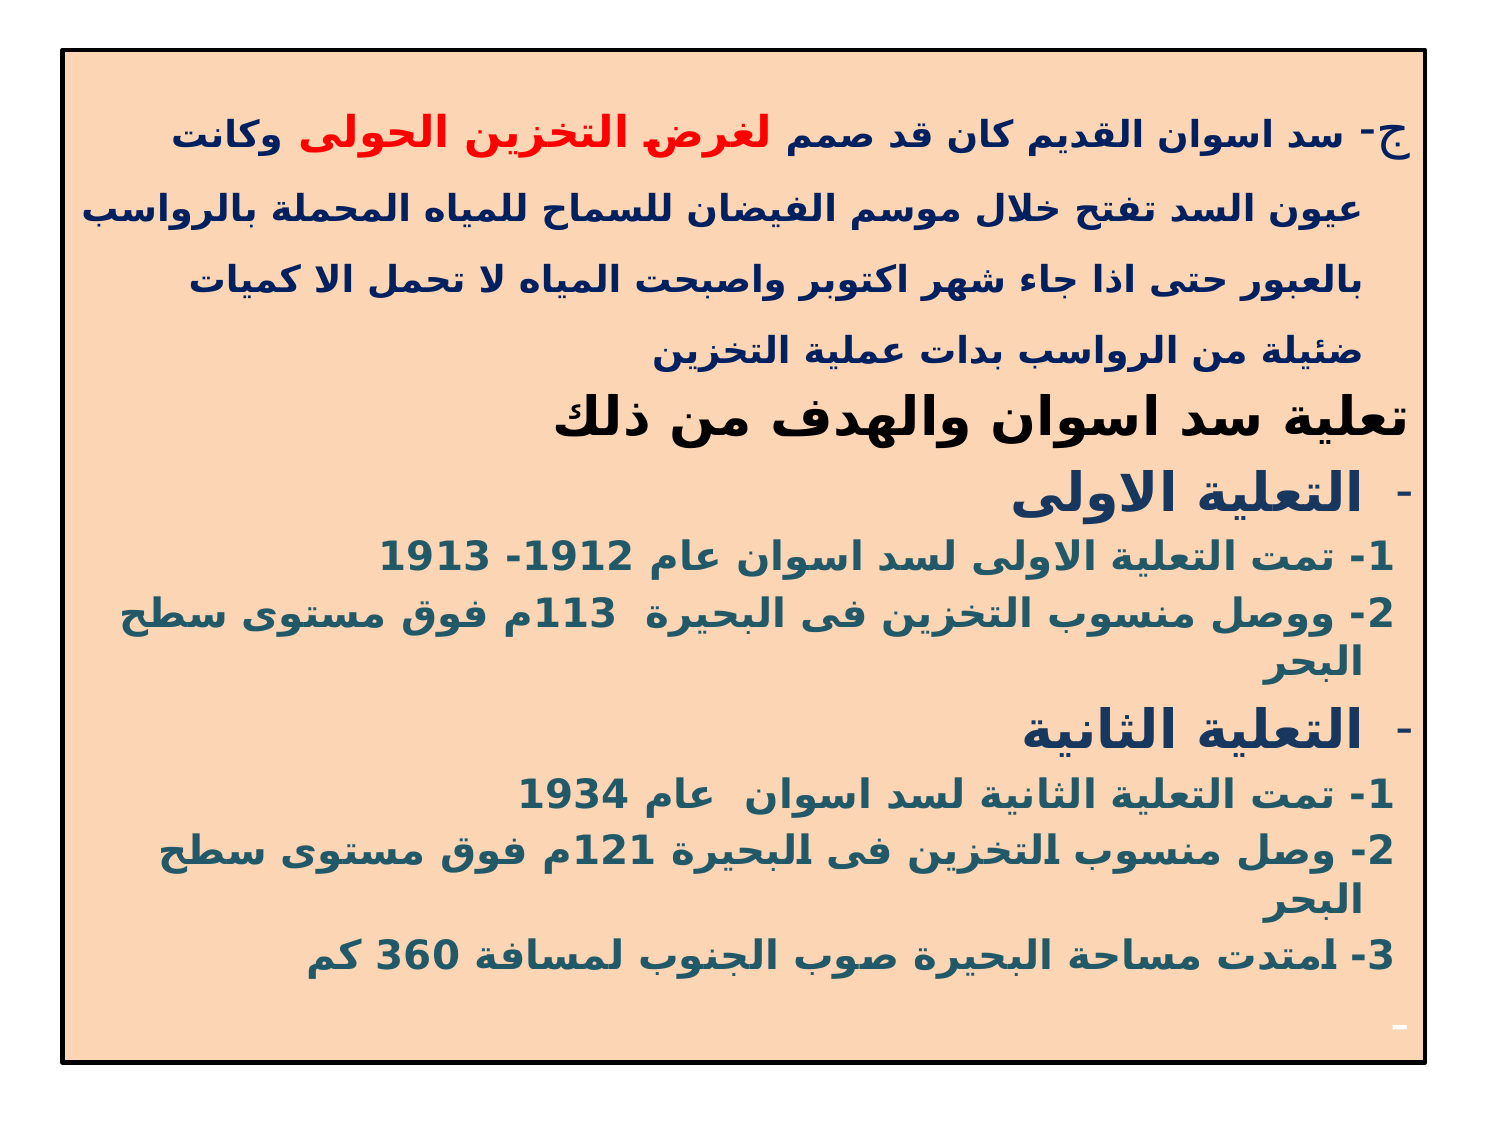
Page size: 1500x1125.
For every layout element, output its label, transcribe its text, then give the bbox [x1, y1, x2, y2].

list ج- سد اسوان القديم كان قد صمم لغرض التخزين الحولى وكانت عيون السد تفتح خلال موسم الفيضان للسماح للمياه المحملة بالرواسب بالعبور حتى اذا جاء شهر اكتوبر واصبحت المياه لا تحمل الا كميات ضئيلة من الرواسب بدات عملية التخزين تعلية سد اسوان والهدف من ذلك التعلية الاولى 1- تمت التعلية الاولى لسد اسوان عام 1912- 1913 2- ووصل منسوب التخزين فى البحيرة 113م فوق مستوى سطح البحر التعلية الثانية 1- تمت التعلية الثانية لسد اسوان عام 1934 2- وصل منسوب التخزين فى البحيرة 121م فوق مستوى سطح البحر 3- امتدت مساحة البحيرة صوب الجنوب لمسافة 360 كم - [62, 50, 1425, 1063]
